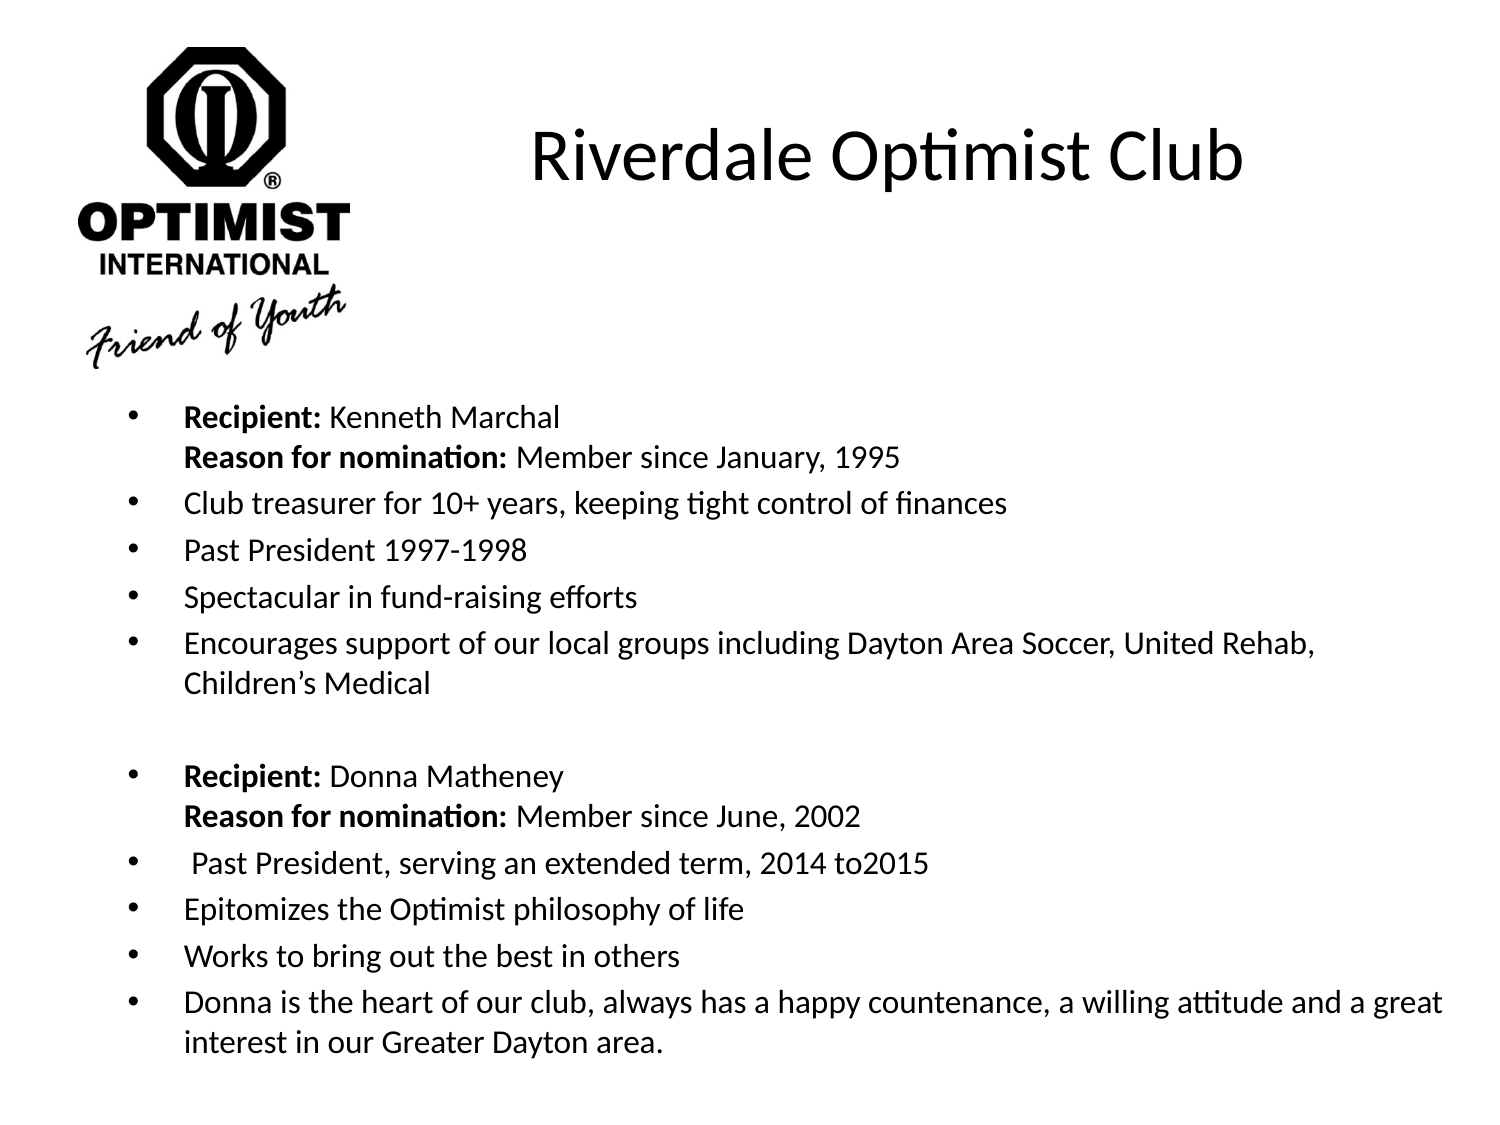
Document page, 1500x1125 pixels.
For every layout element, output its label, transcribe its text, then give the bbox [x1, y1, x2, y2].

list Recipient: Kenneth Marchal Reason for nomination: Member since January, 1995 Club treasurer for 10+ years, keeping tight control of finances Past President 1997-1998 Spectacular in fund-raising efforts Encourages support of our local groups including Dayton Area Soccer, United Rehab, Children’s Medical Recipient: Donna Matheney Reason for nomination: Member since June, 2002 Past President, serving an extended term, 2014 to2015 Epitomizes the Optimist philosophy of life Works to bring out the best in others Donna is the heart of our club, always has a happy countenance, a willing attitude and a great interest in our Greater Dayton area. [112, 387, 1463, 722]
picture [78, 47, 351, 369]
title Riverdale Optimist Club [412, 57, 1363, 245]
